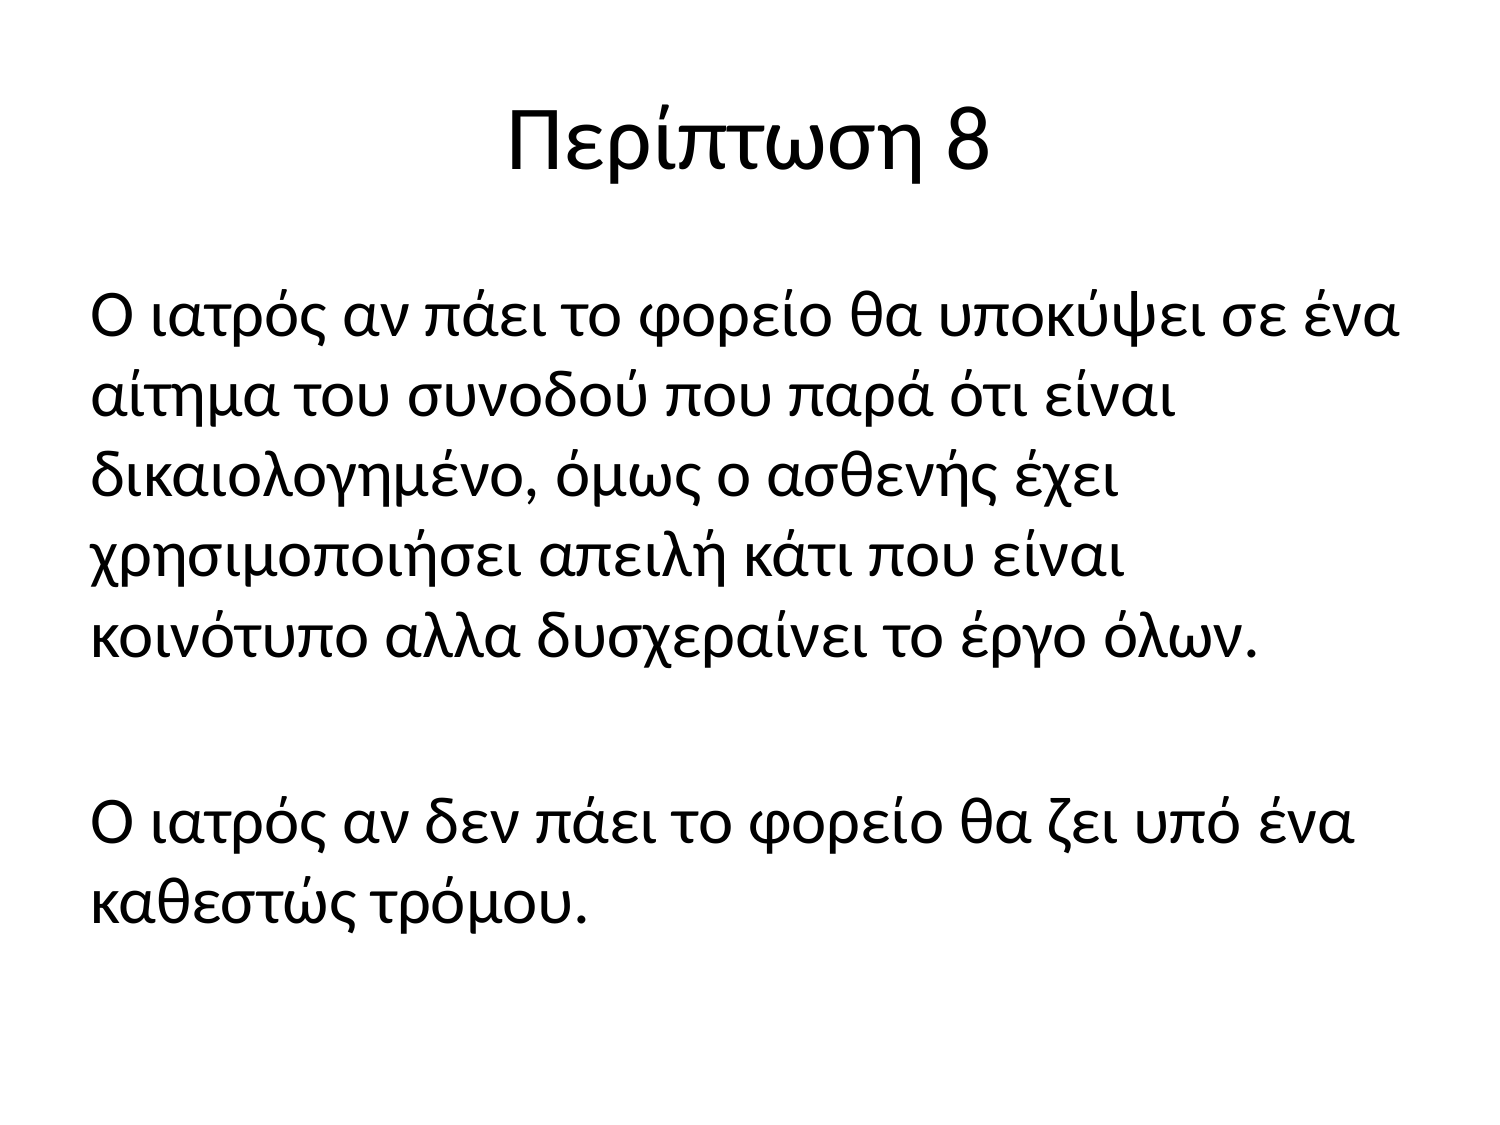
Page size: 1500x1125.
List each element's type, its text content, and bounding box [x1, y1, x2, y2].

title Περίπτωση 8 [75, 38, 1425, 227]
list Ο ιατρός αν πάει το φορείο θα υποκύψει σε ένα αίτημα του συνοδού που παρά ότι είναι δικαιολογημένο, όμως ο ασθενής έχει χρησιμοποιήσει απειλή κάτι που είναι κοινότυπο αλλα δυσχεραίνει το έργο όλων. Ο ιατρός αν δεν πάει το φορείο θα ζει υπό ένα καθεστώς τρόμου. [75, 262, 1425, 1125]
